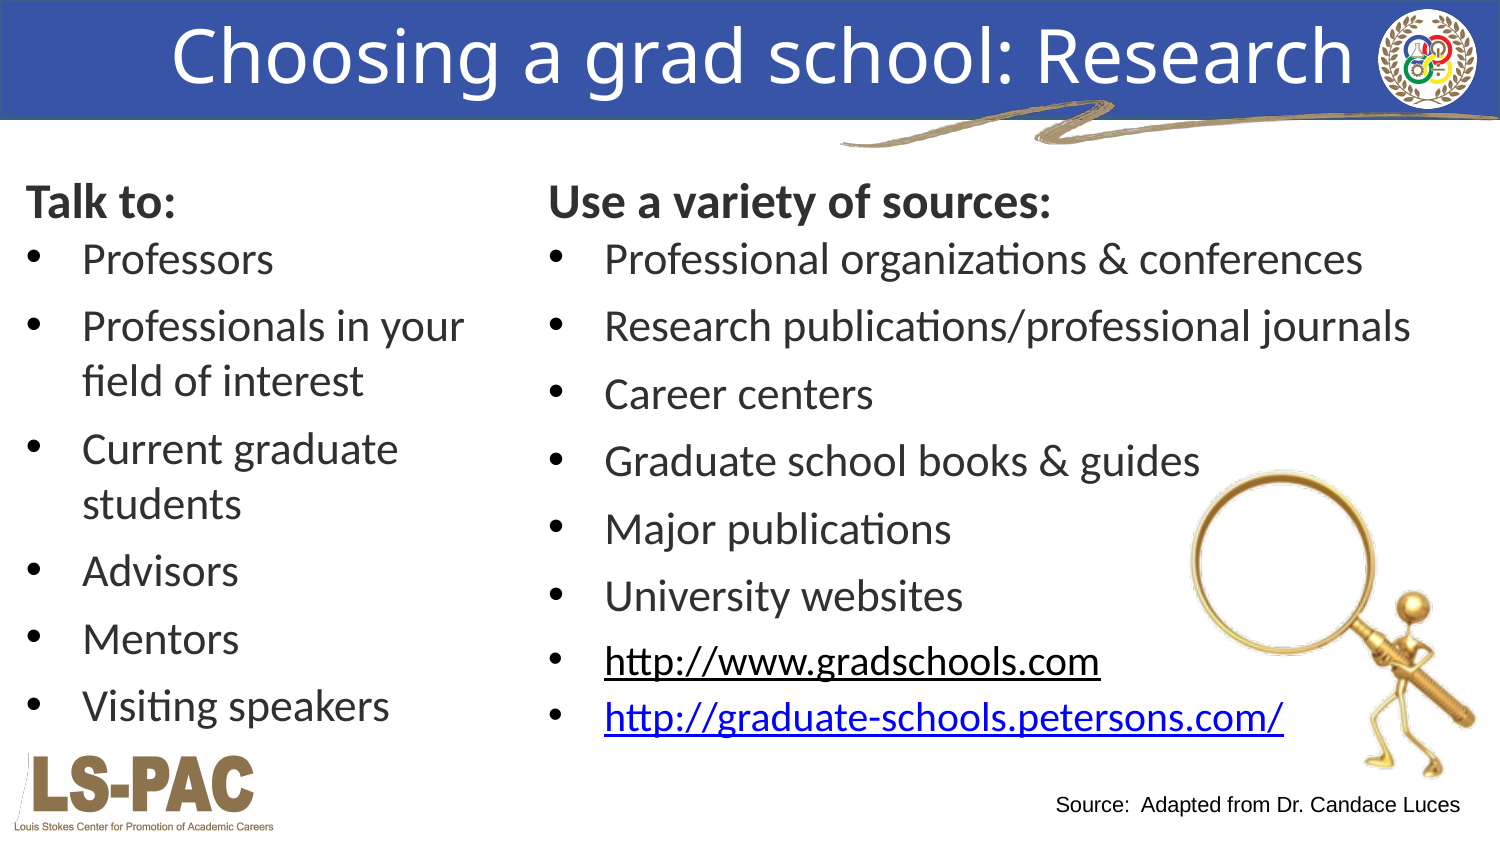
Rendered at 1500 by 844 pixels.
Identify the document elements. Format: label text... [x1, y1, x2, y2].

text_box Use a variety of sources:​ Professional organizations & conferences​ Research publications/professional journals​ Career centers​ Graduate school books & guides​ Major publications​ University websites http://www.gradschools.com​ http://graduate-schools.petersons.com/ ​ [536, 162, 1500, 694]
picture [1167, 467, 1486, 786]
text_box Talk to: ​ Professors​ Professionals in your field of interest​ Current graduate students​ Advisors​ Mentors Visiting speakers [14, 162, 536, 694]
text_box Source: Adapted from Dr. Candace Luces [890, 783, 1477, 825]
picture [801, 9, 1500, 162]
title Choosing a grad school: Research [74, 0, 1368, 130]
picture [12, 753, 275, 832]
